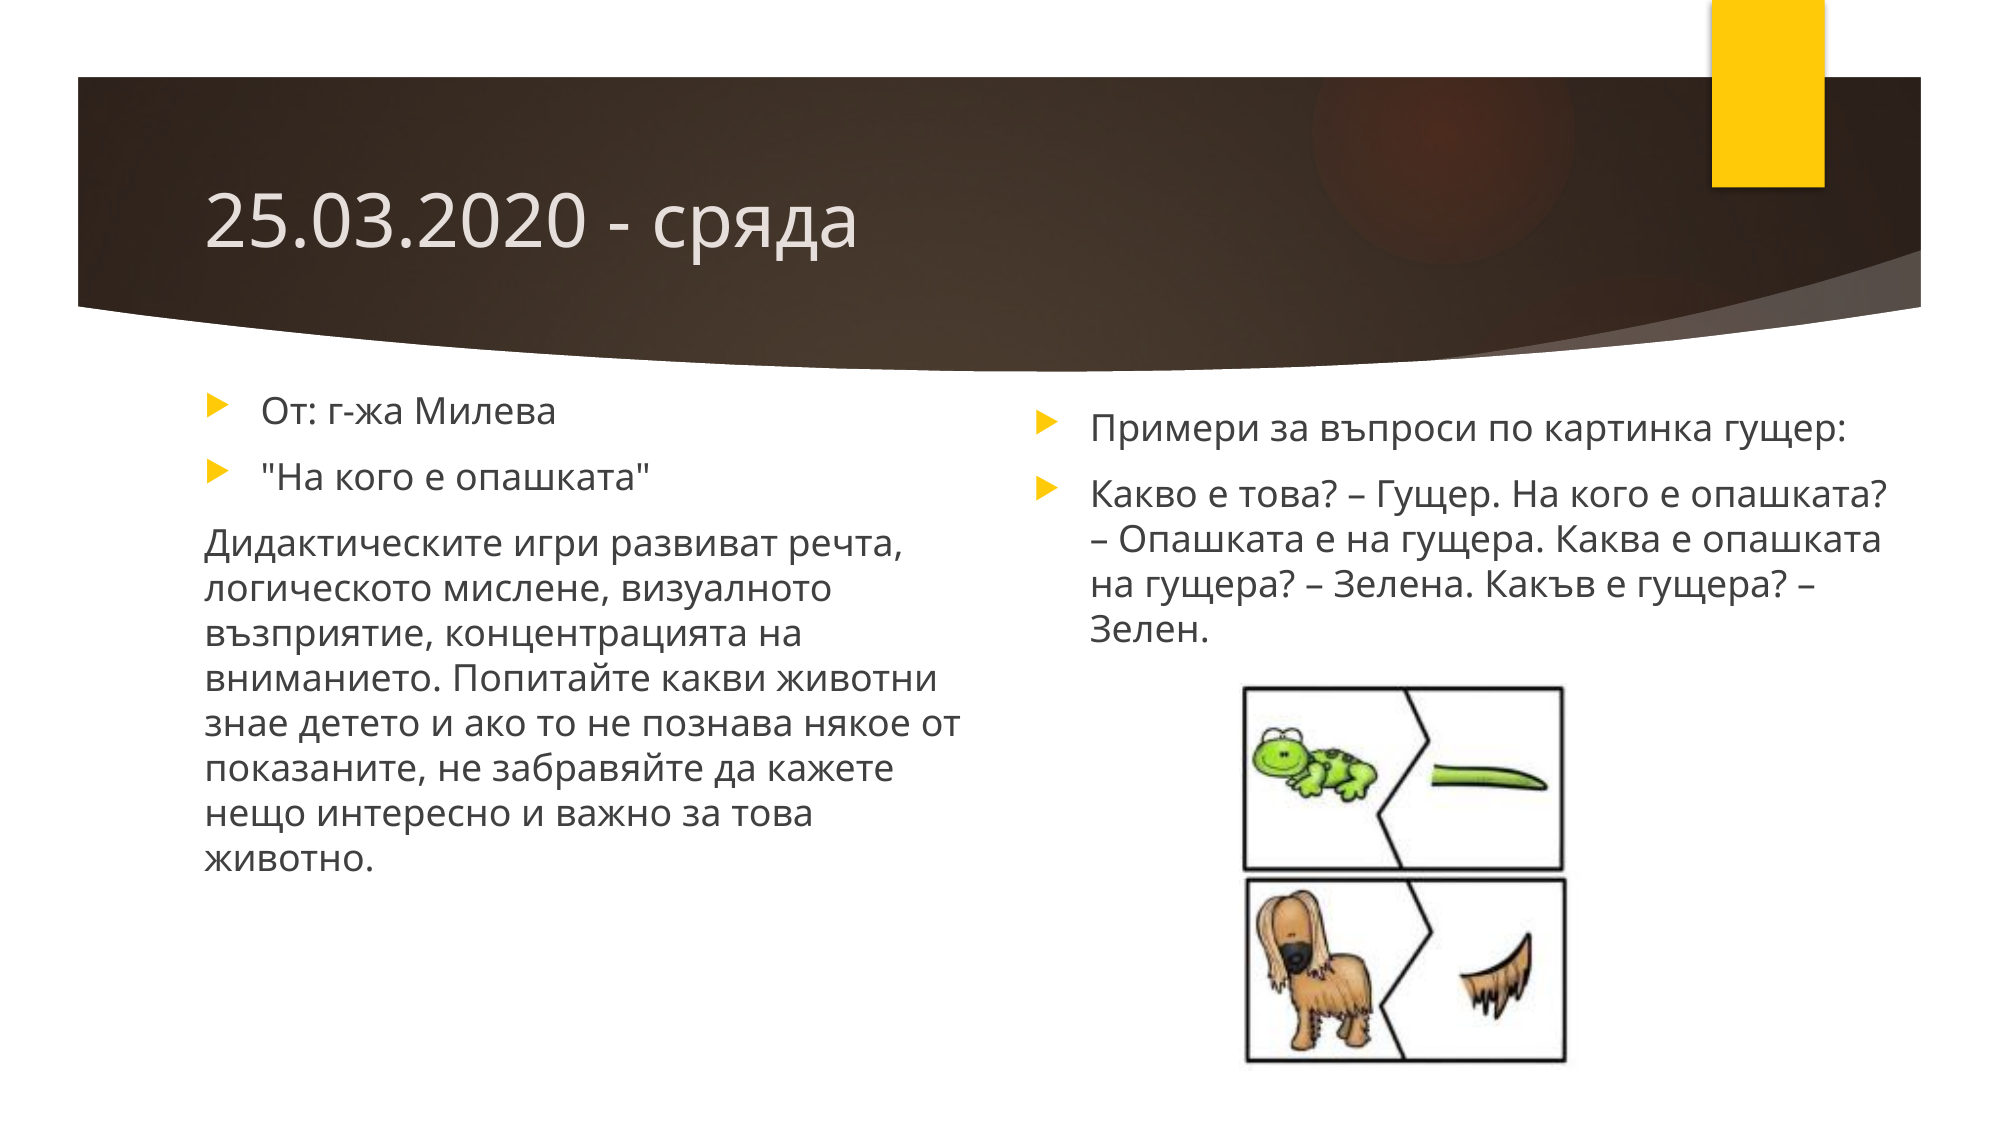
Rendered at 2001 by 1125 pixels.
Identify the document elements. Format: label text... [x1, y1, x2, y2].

picture [1239, 683, 1583, 1072]
list От: г-жа Милева "На кого е опашката" Дидактическите игри развиват речта, логическото мислене, визуалното възприятие, концентрацията на вниманието. Попитайте какви животни знае детето и ако то не познава някое от показаните, не забравяйте да кажете нещо интересно и важно за това животно. [189, 379, 981, 1095]
title 25.03.2020 - сряда [189, 159, 1627, 276]
list Примери за въпроси по картинка гущер: Какво е това? – Гущер. На кого е опашката? – Опашката е на гущера. Каква е опашката на гущера? – Зелена. Какъв е гущера? – Зелен. [1018, 396, 1929, 988]
